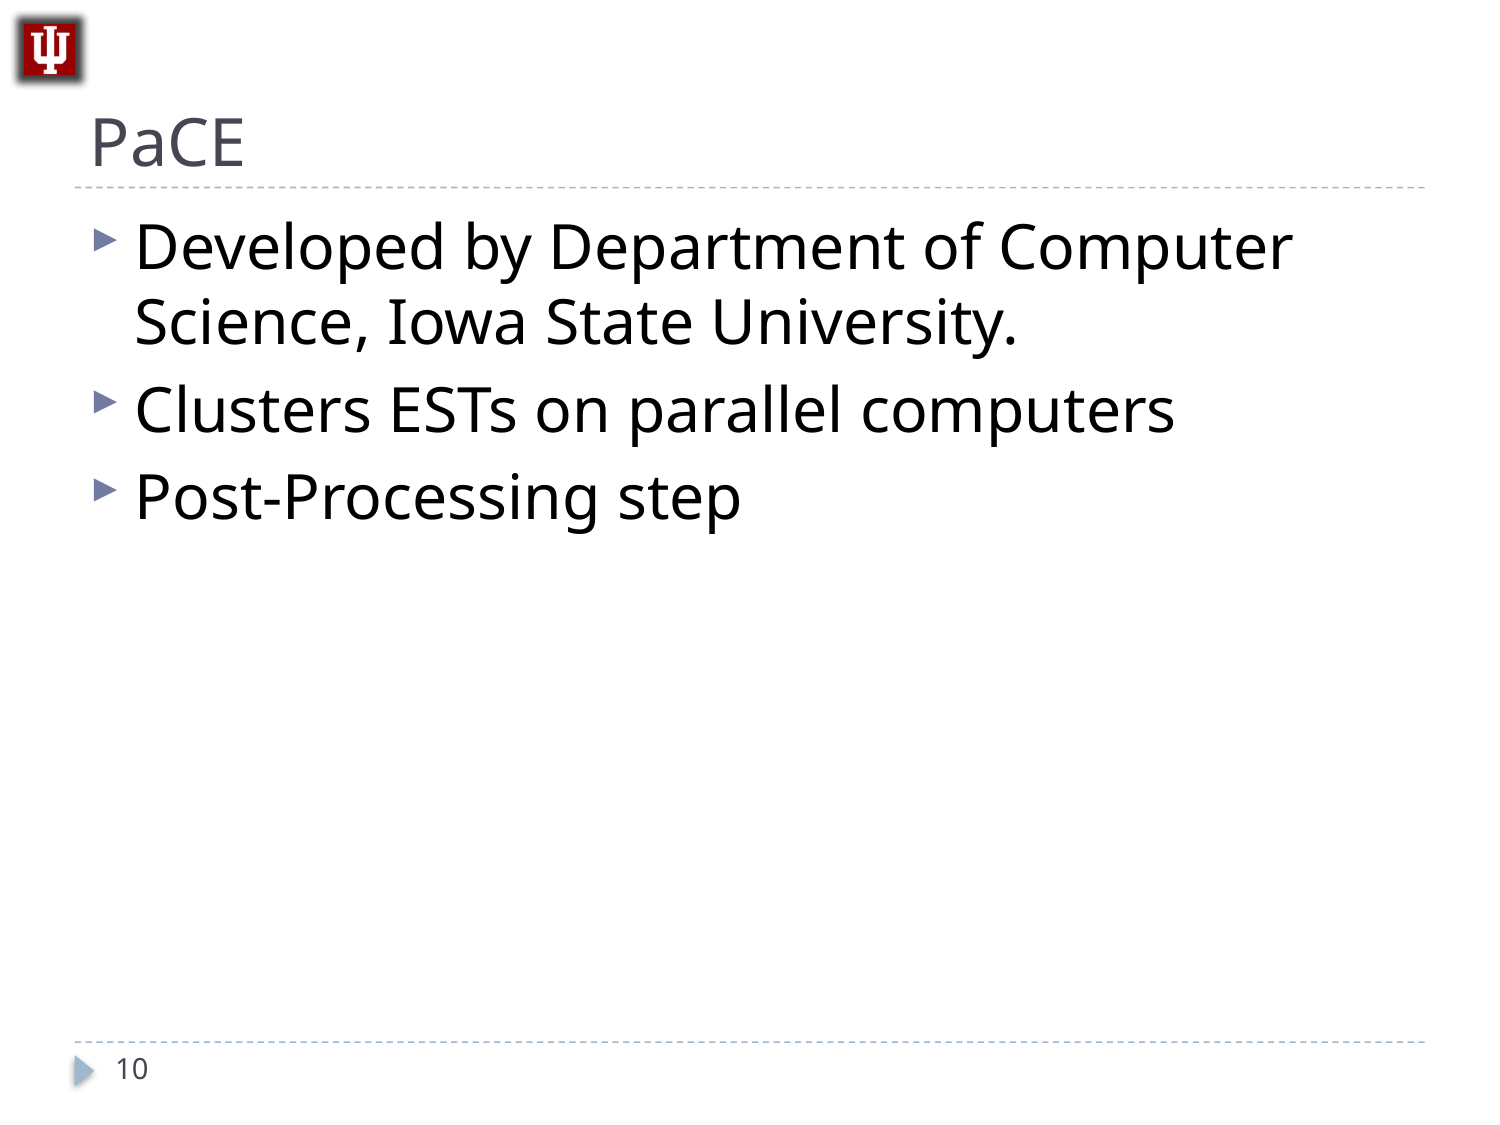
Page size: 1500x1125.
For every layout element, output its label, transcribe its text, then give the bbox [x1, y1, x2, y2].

picture [24, 24, 76, 76]
list Developed by Department of Computer Science, Iowa State University. Clusters ESTs on parallel computers Post-Processing step [75, 200, 1425, 1010]
slide_number 10 [100, 1042, 426, 1103]
title PaCE [75, 24, 1425, 188]
